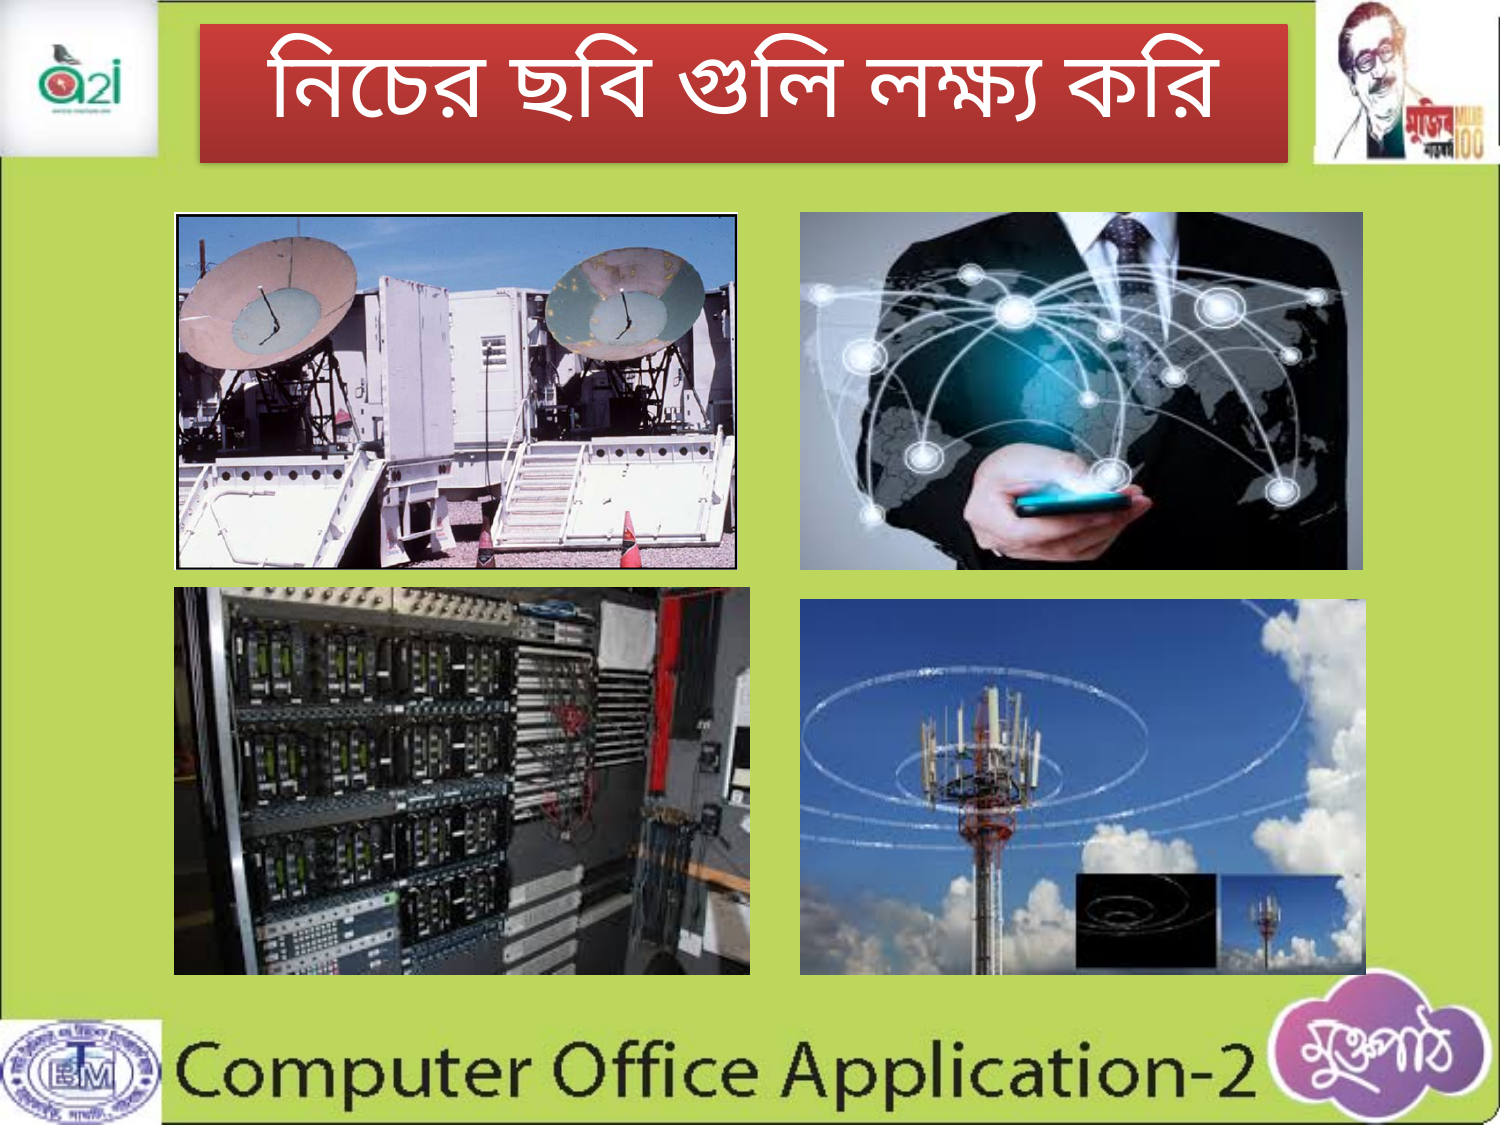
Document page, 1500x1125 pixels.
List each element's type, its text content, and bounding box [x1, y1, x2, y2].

picture [0, 0, 1500, 1125]
title নিচের ছবি গুলি লক্ষ্য করি [200, 24, 1288, 163]
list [174, 212, 738, 570]
